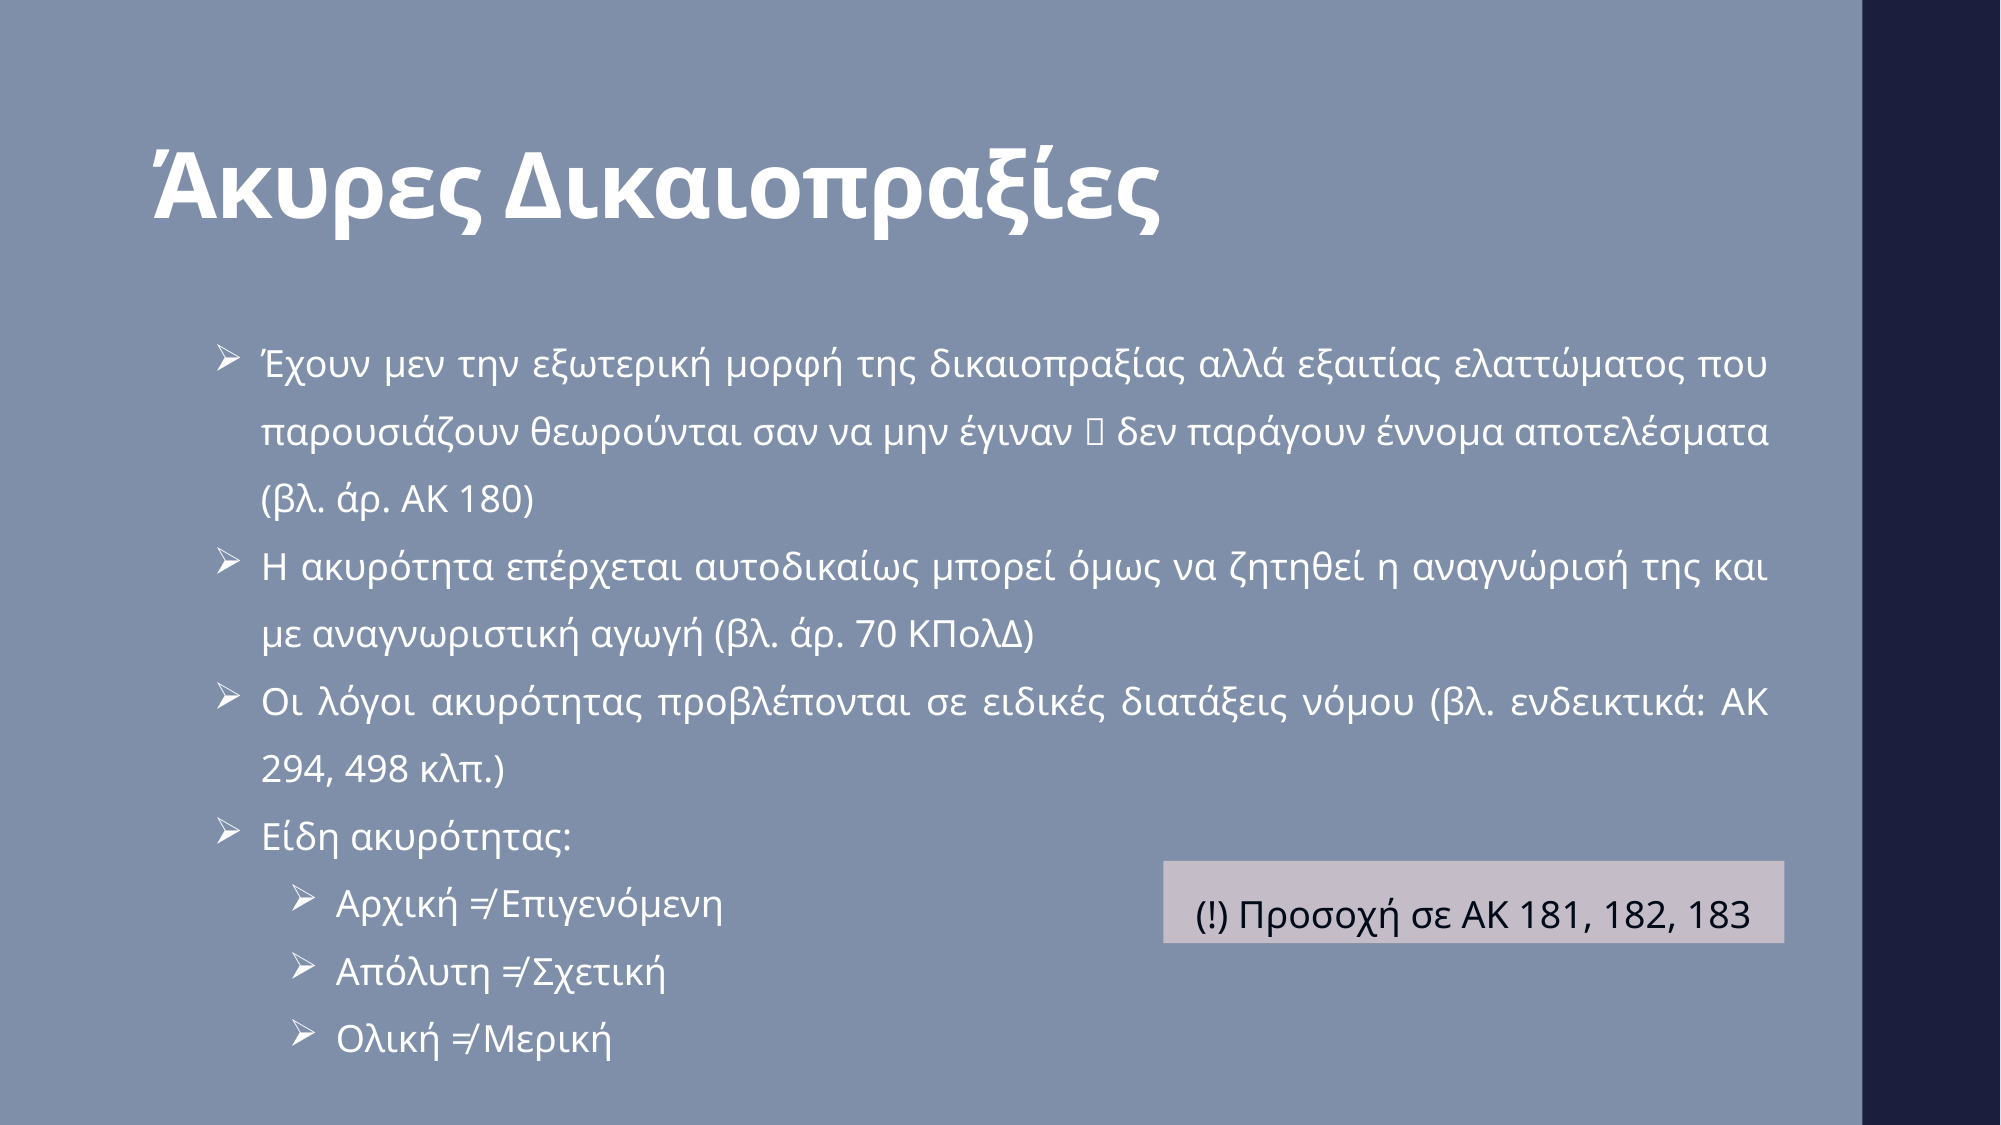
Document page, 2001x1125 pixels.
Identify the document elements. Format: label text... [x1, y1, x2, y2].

title Άκυρες Δικαιοπραξίες [137, 28, 1667, 247]
text_box (!) Προσοχή σε ΑΚ 181, 182, 183 [1163, 860, 1785, 944]
text_box Έχουν μεν την εξωτερική μορφή της δικαιοπραξίας αλλά εξαιτίας ελαττώματος που παρουσιάζουν θεωρούνται σαν να μην έγιναν  δεν παράγουν έννομα αποτελέσματα (βλ. άρ. ΑΚ 180) Η ακυρότητα επέρχεται αυτοδικαίως μπορεί όμως να ζητηθεί η αναγνώρισή της και με αναγνωριστική αγωγή (βλ. άρ. 70 ΚΠολΔ) Οι λόγοι ακυρότητας προβλέπονται σε ειδικές διατάξεις νόμου (βλ. ενδεικτικά: ΑΚ 294, 498 κλπ.) Είδη ακυρότητας: Αρχική ≠ Επιγενόμενη Απόλυτη ≠ Σχετική Ολική ≠ Μερική [124, 310, 1785, 1068]
